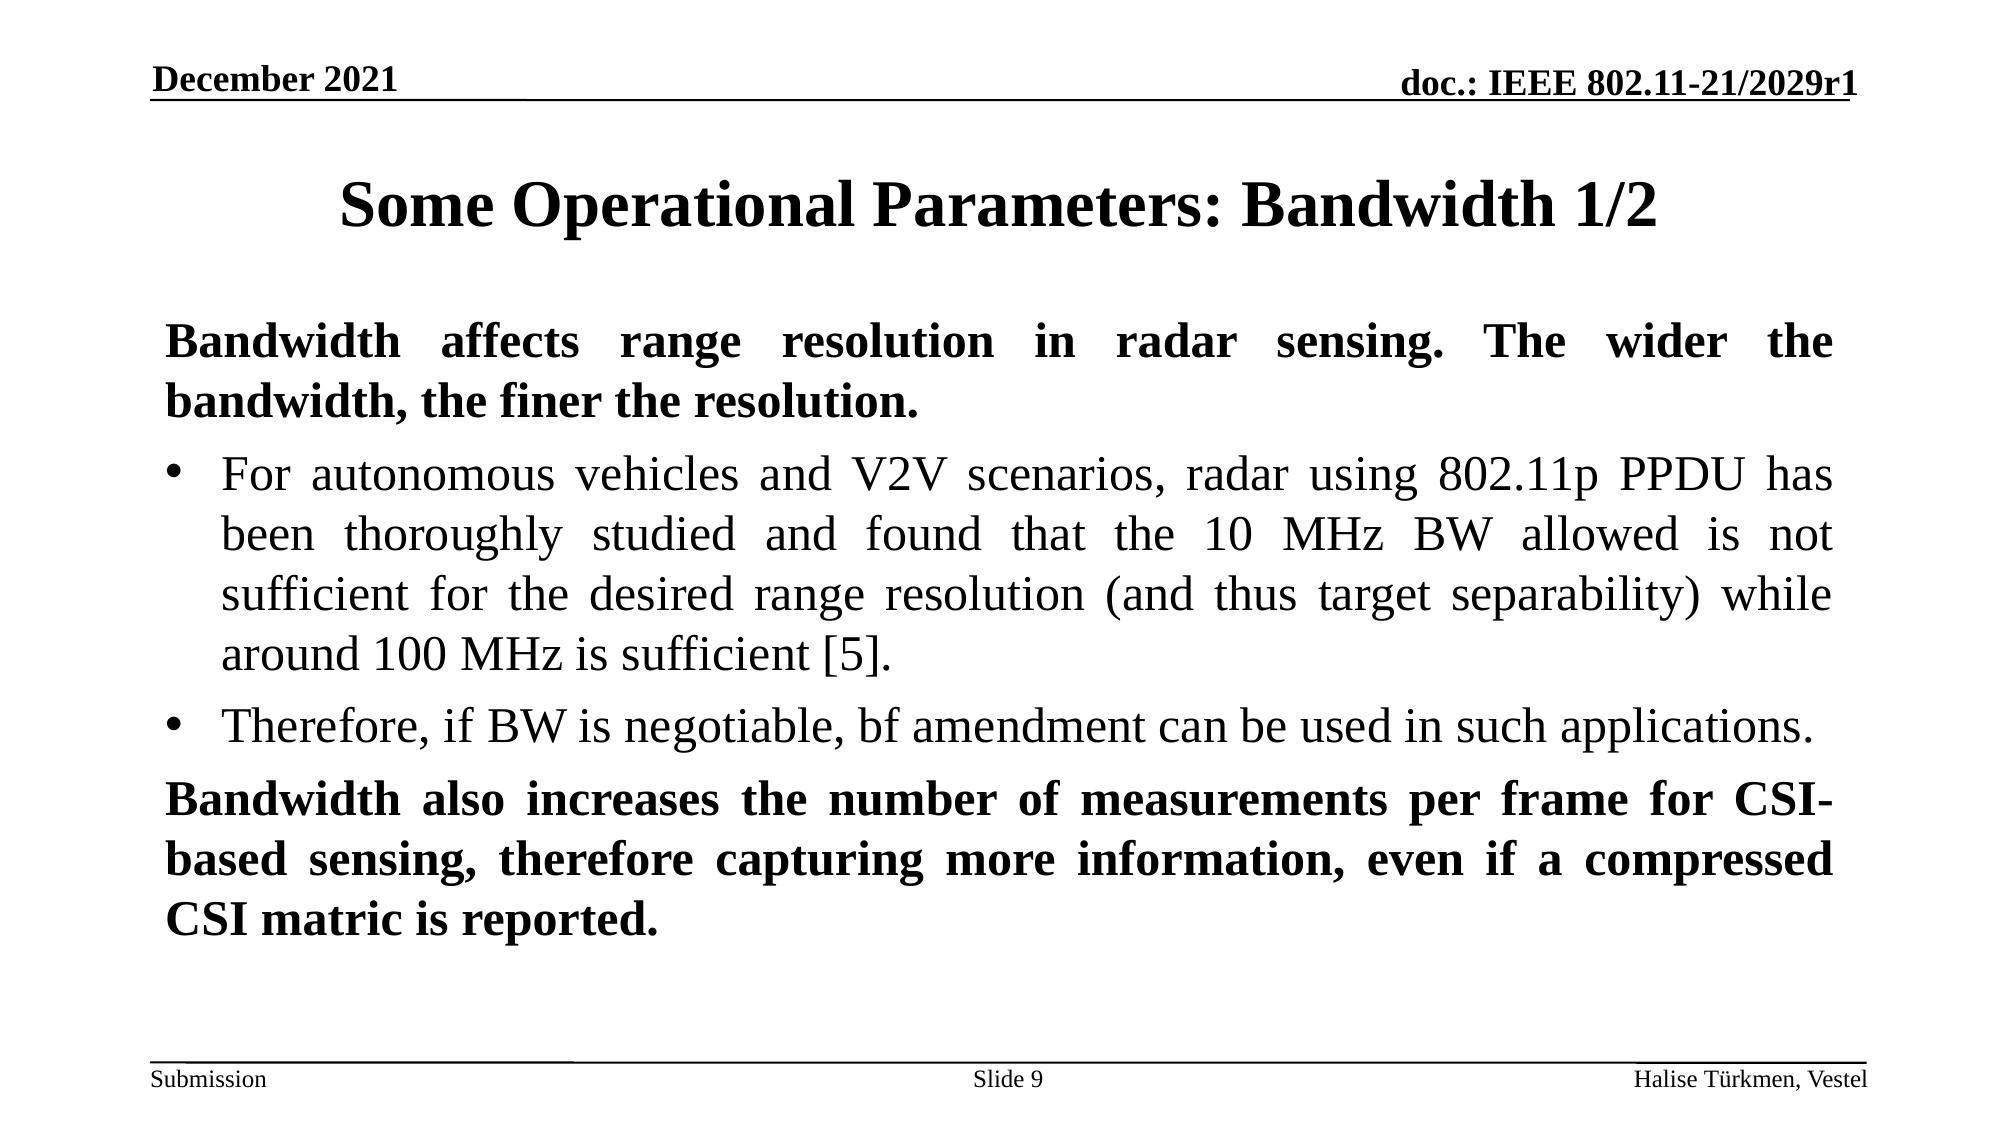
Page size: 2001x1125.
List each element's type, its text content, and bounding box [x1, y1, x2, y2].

footer Halise Türkmen, Vestel [1171, 1061, 1869, 1093]
list Bandwidth affects range resolution in radar sensing. The wider the bandwidth, the finer the resolution. For autonomous vehicles and V2V scenarios, radar using 802.11p PPDU has been thoroughly studied and found that the 10 MHz BW allowed is not sufficient for the desired range resolution (and thus target separability) while around 100 MHz is sufficient [5]. Therefore, if BW is negotiable, bf amendment can be used in such applications. Bandwidth also increases the number of measurements per frame for CSI-based sensing, therefore capturing more information, even if a compressed CSI matric is reported. [149, 299, 1850, 976]
title Some Operational Parameters: Bandwidth 1/2 [149, 112, 1850, 288]
slide_number Slide 9 [950, 1061, 1067, 1123]
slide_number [152, 54, 563, 100]
